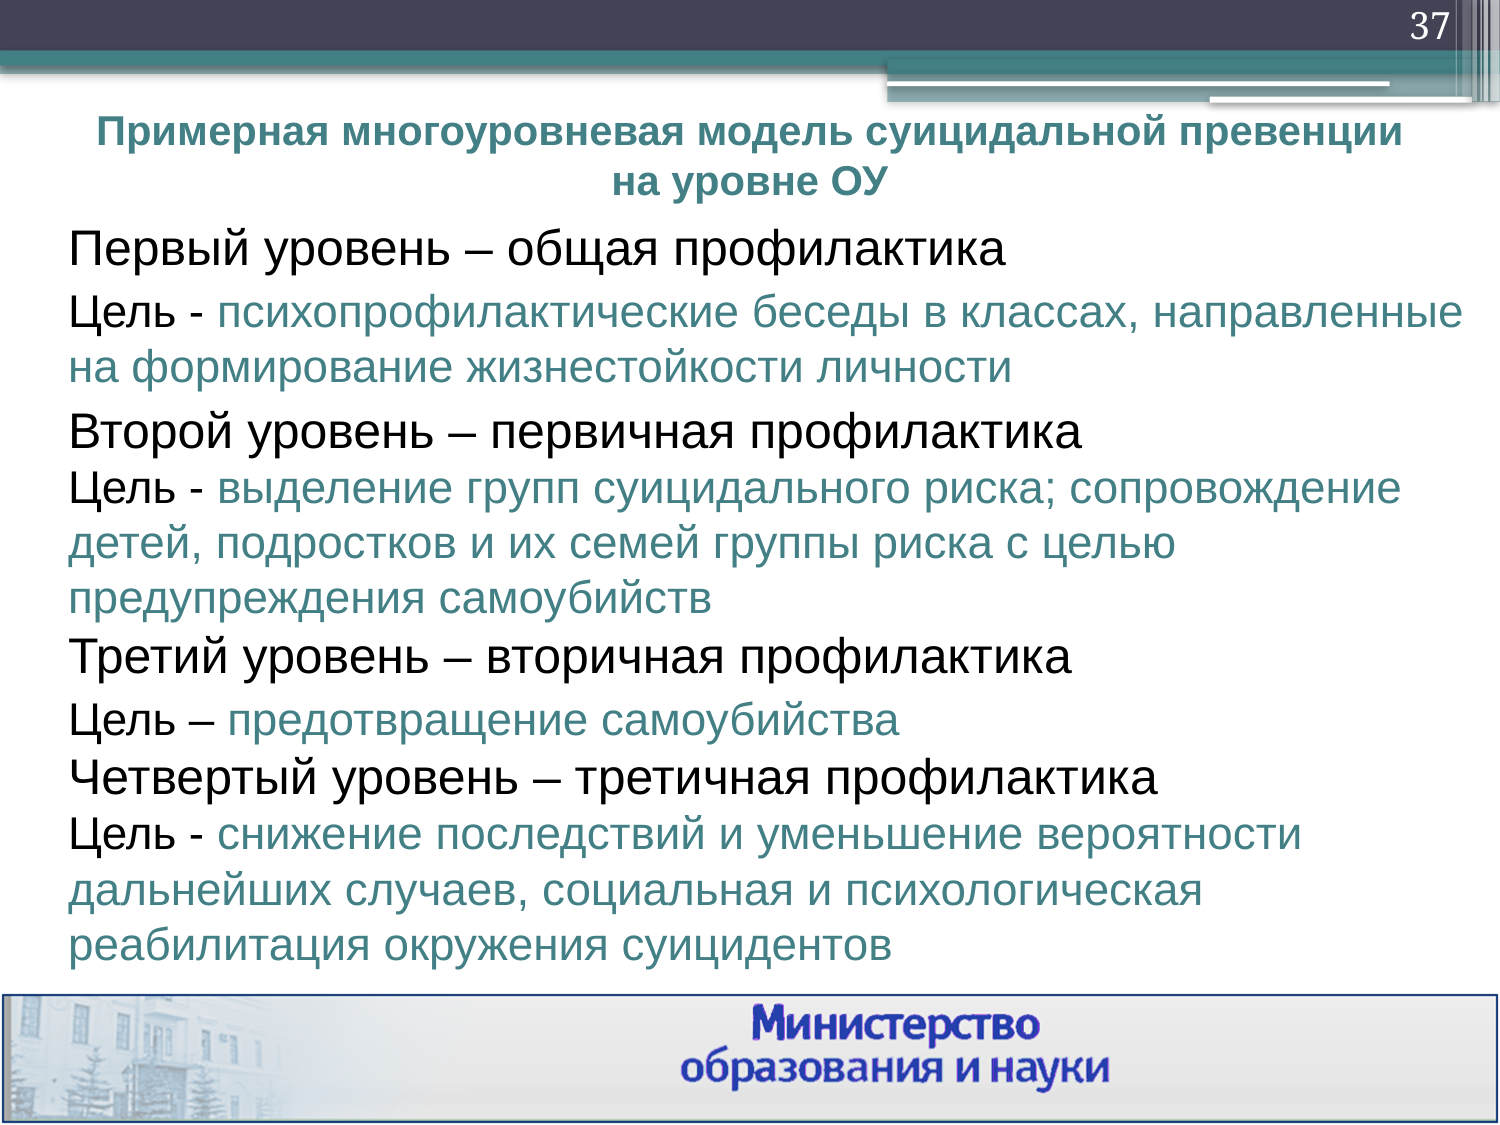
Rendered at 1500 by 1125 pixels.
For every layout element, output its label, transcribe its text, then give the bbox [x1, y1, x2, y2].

list Первый уровень – общая профилактика Цель - психопрофилактические беседы в классах, направленные на формирование жизнестойкости личности Второй уровень – первичная профилактика Цель - выделение групп суицидального риска; сопровождение детей, подростков и их семей группы риска с целью предупреждения самоубийств Третий уровень – вторичная профилактика Цель – предотвращение самоубийства Четвертый уровень – третичная профилактика Цель - снижение последствий и уменьшение вероятности дальнейших случаев, социальная и психологическая реабилитация окружения суицидентов [52, 207, 1483, 989]
title Примерная многоуровневая модель суицидальной превенции на уровне ОУ [74, 172, 1426, 185]
picture [0, 992, 1500, 1125]
slide_number 37 [1340, 0, 1466, 61]
